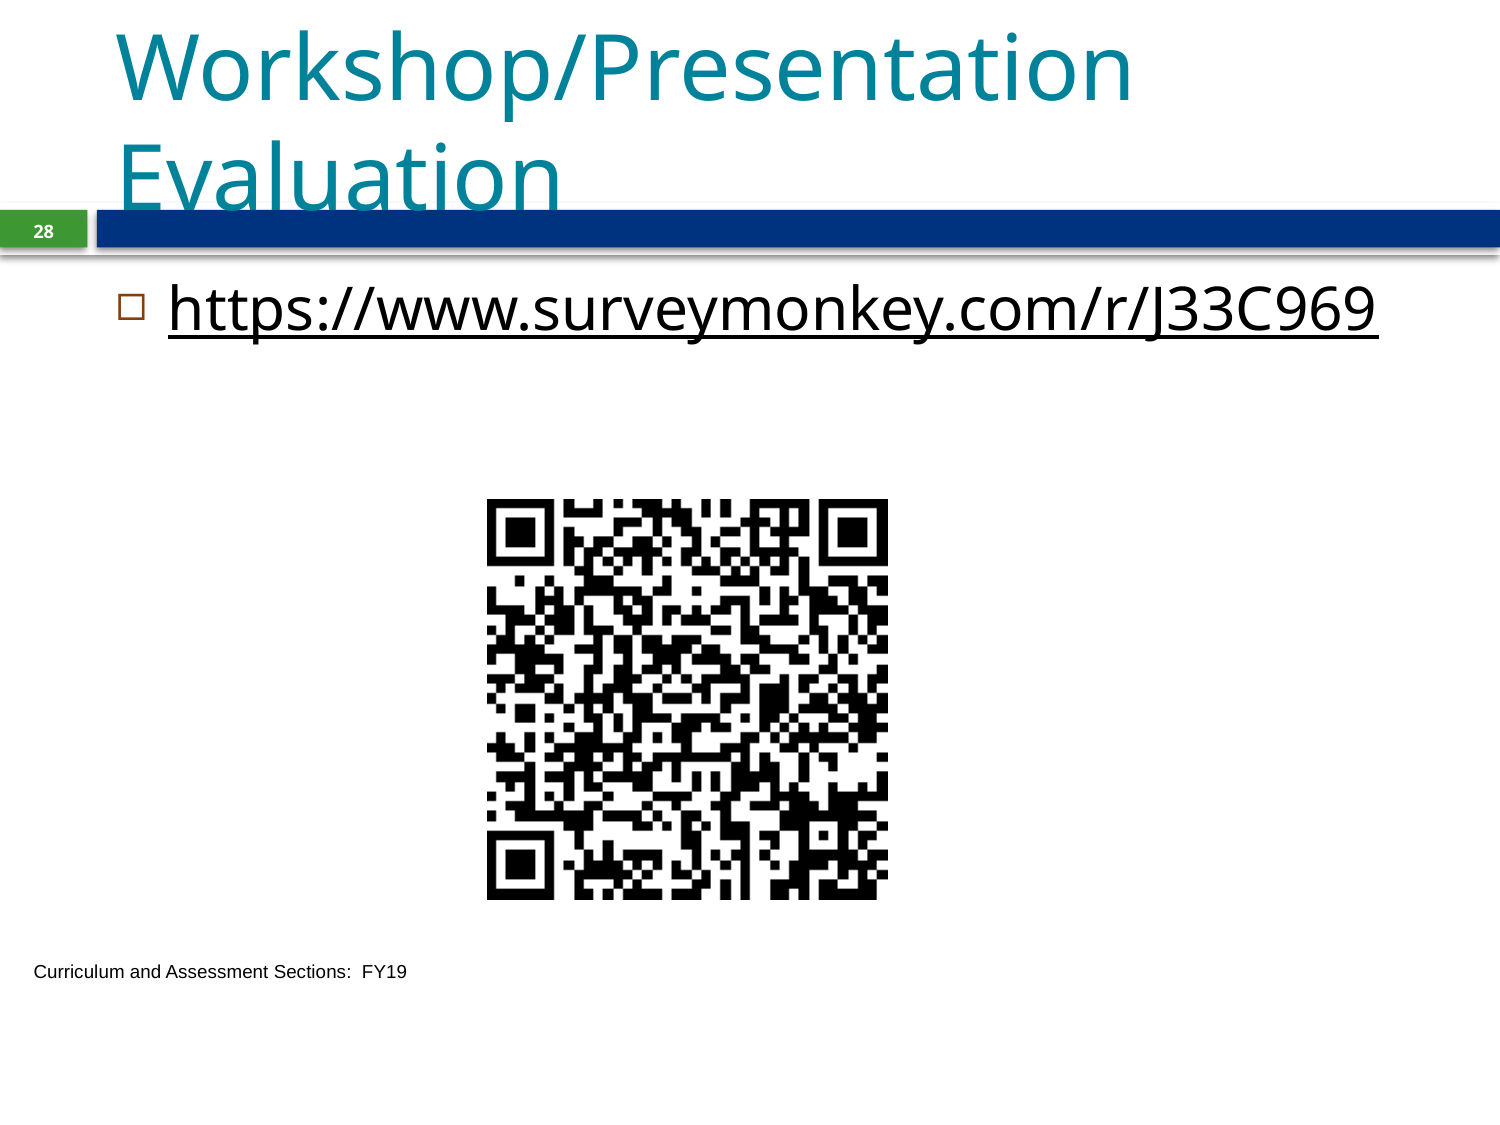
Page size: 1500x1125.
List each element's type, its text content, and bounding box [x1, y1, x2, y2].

slide_number 28 [0, 212, 88, 253]
list https://www.surveymonkey.com/r/J33C969 [100, 262, 1439, 1001]
text_box Curriculum and Assessment Sections: FY19 [18, 951, 957, 990]
title Workshop/Presentation Evaluation [100, 37, 1439, 201]
picture [487, 499, 888, 901]
